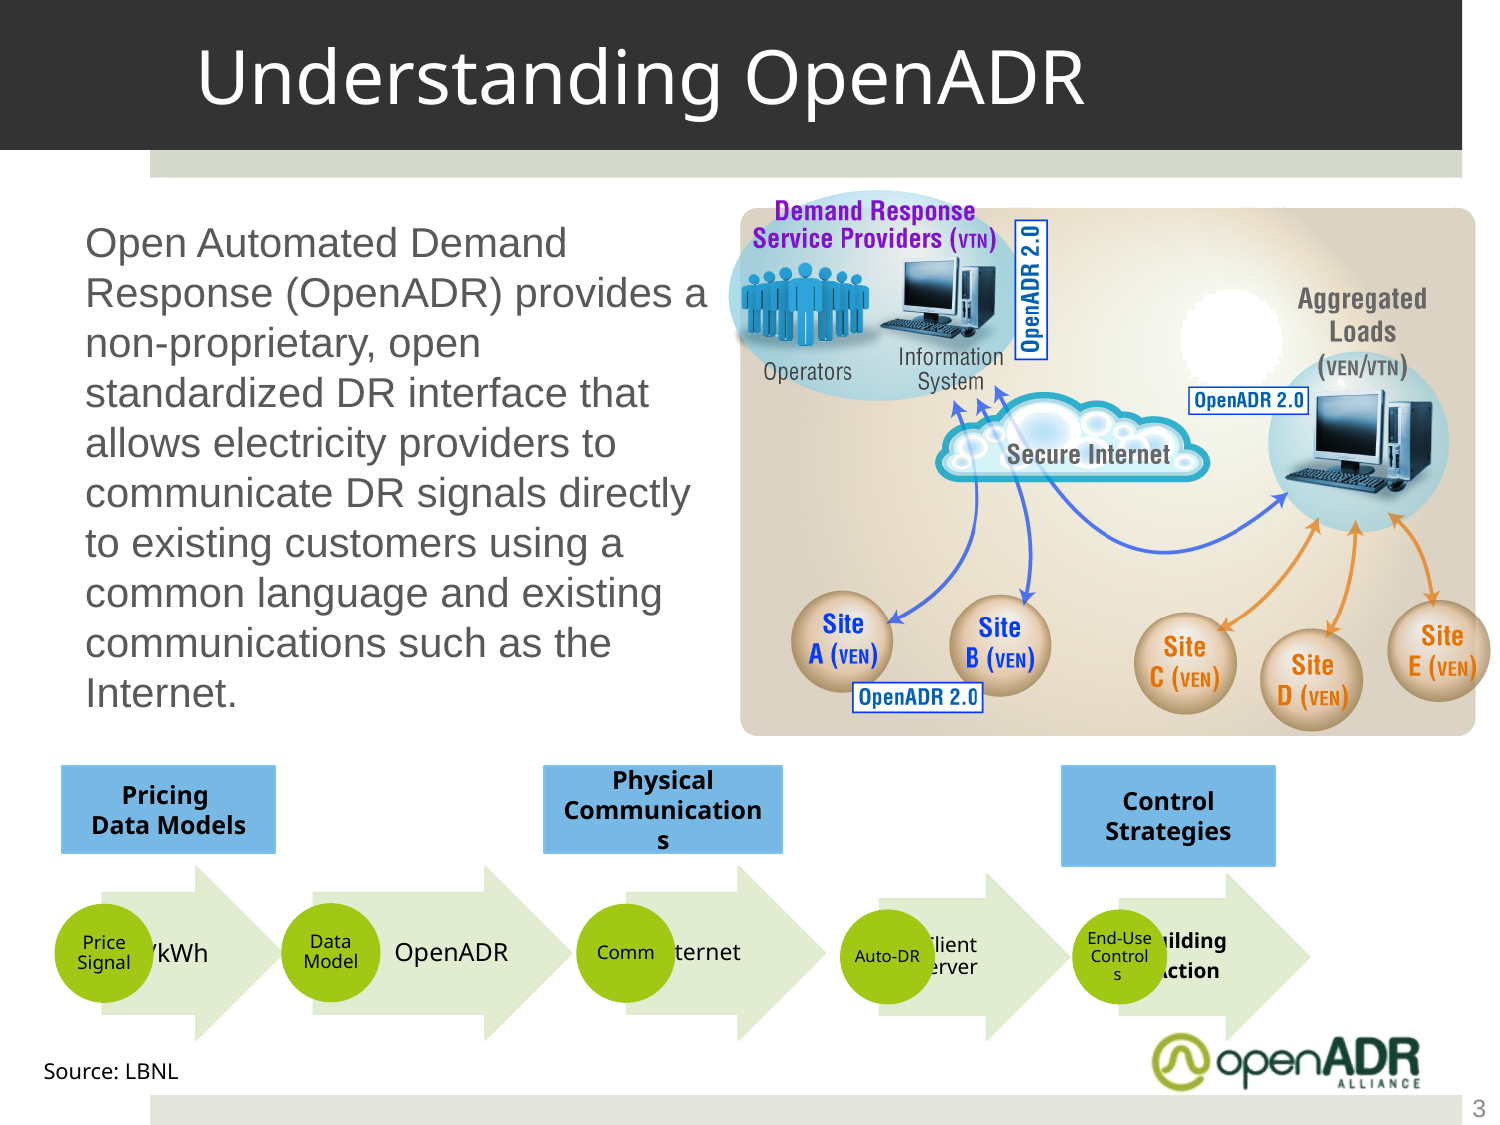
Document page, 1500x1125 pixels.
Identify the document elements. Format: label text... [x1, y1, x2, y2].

text_box Source: LBNL [28, 1049, 194, 1091]
text_box Open Automated Demand Response (OpenADR) provides a non-proprietary, open standardized DR interface that allows electricity providers to communicate DR signals directly to existing customers using a common language and existing communications such as the Internet. [70, 208, 713, 765]
picture [713, 161, 1500, 770]
slide_number 3 [1441, 1077, 1500, 1125]
picture [1141, 1041, 1432, 1095]
title Understanding OpenADR [0, 0, 1463, 151]
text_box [24, 765, 1463, 1041]
